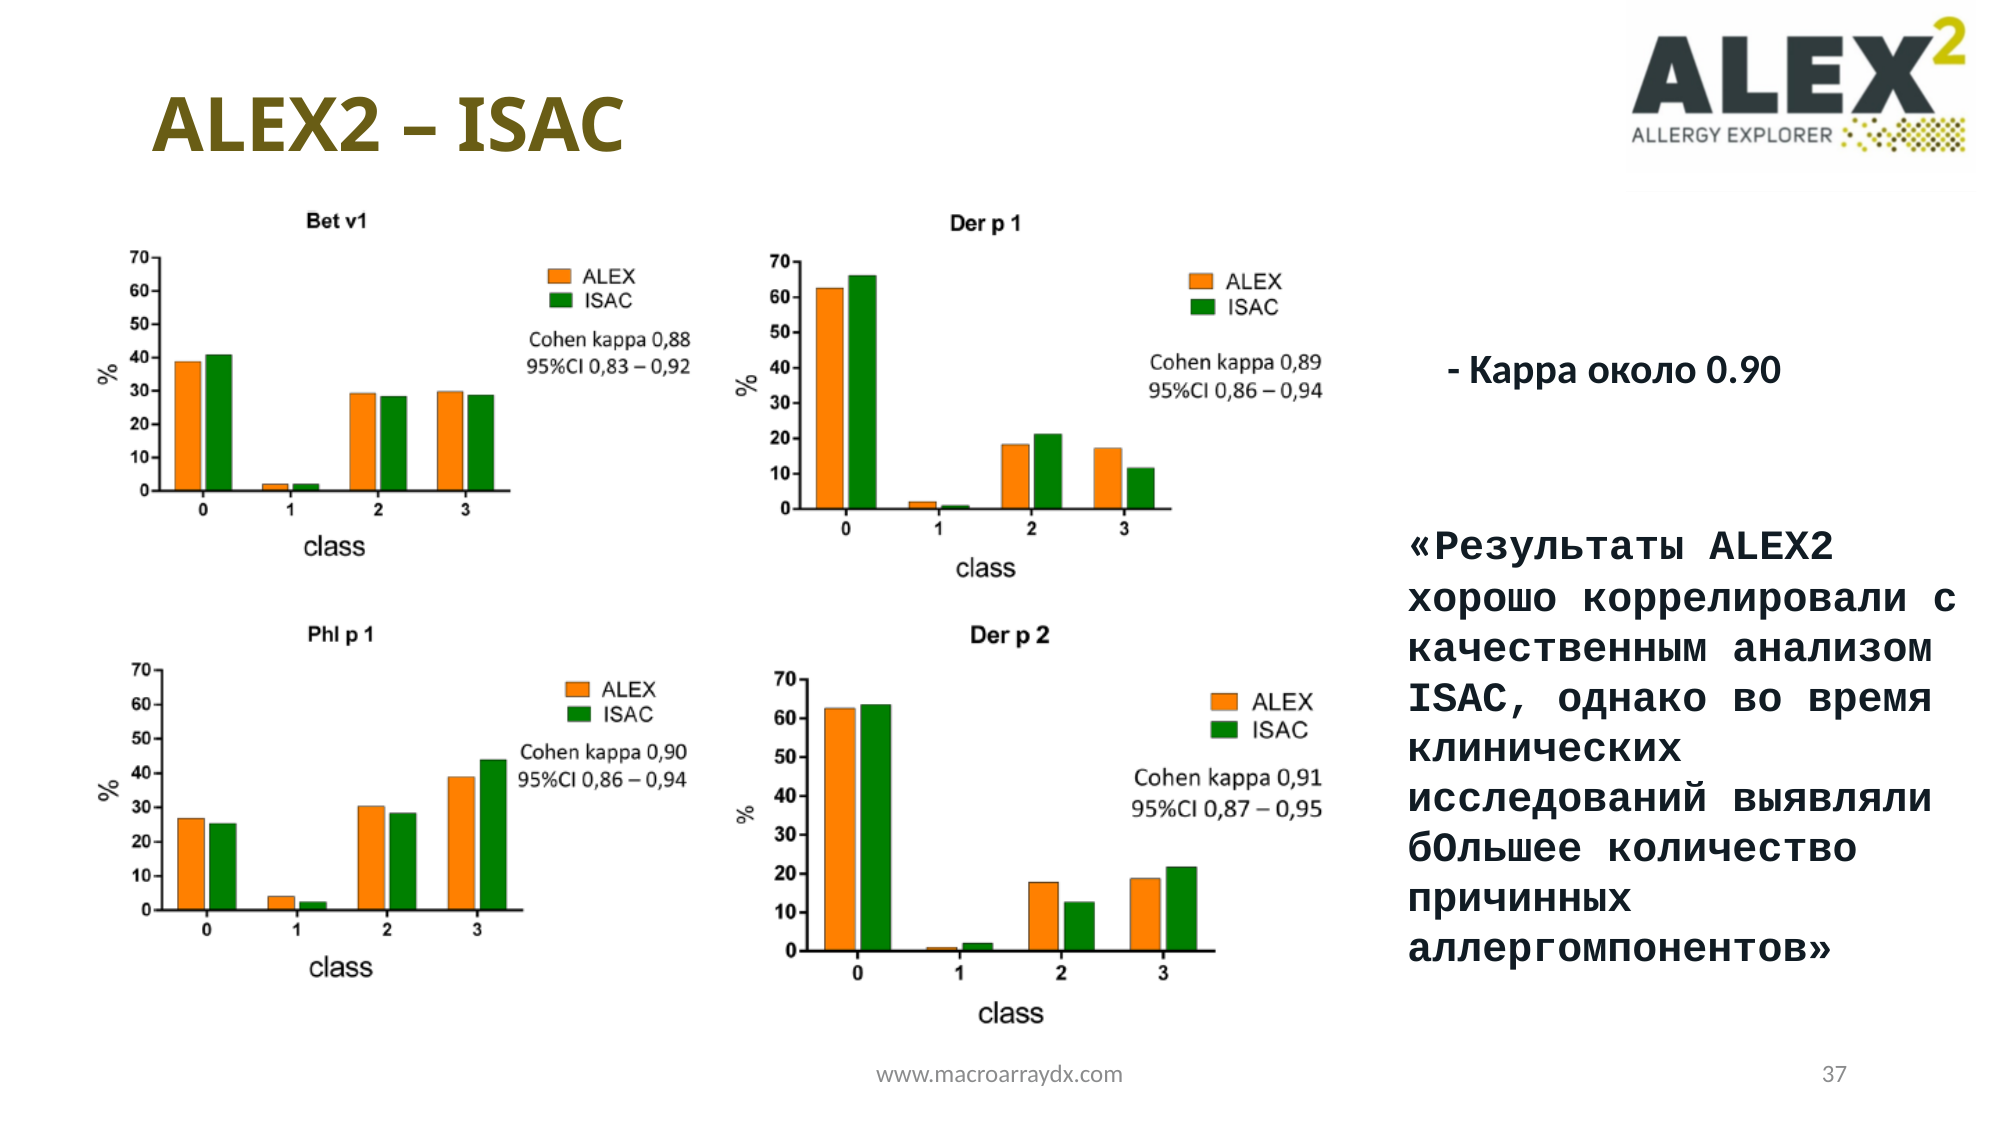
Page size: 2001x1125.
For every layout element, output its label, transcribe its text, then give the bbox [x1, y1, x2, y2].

picture [90, 202, 1338, 1043]
text_box - Kappa около 0.90 [1432, 334, 1958, 400]
title ALEX2 – ISAC [137, 59, 1492, 195]
text_box «Результаты ALEX2 хорошо коррелировали с качественным анализом ISAC, однако во время клинических исследований выявляли бОльшее количество причинных аллергомпонентов» [1392, 502, 2000, 977]
footer www.macroarraydx.com [662, 1043, 1338, 1103]
slide_number 37 [1412, 1042, 1863, 1103]
picture [1626, 0, 1977, 193]
